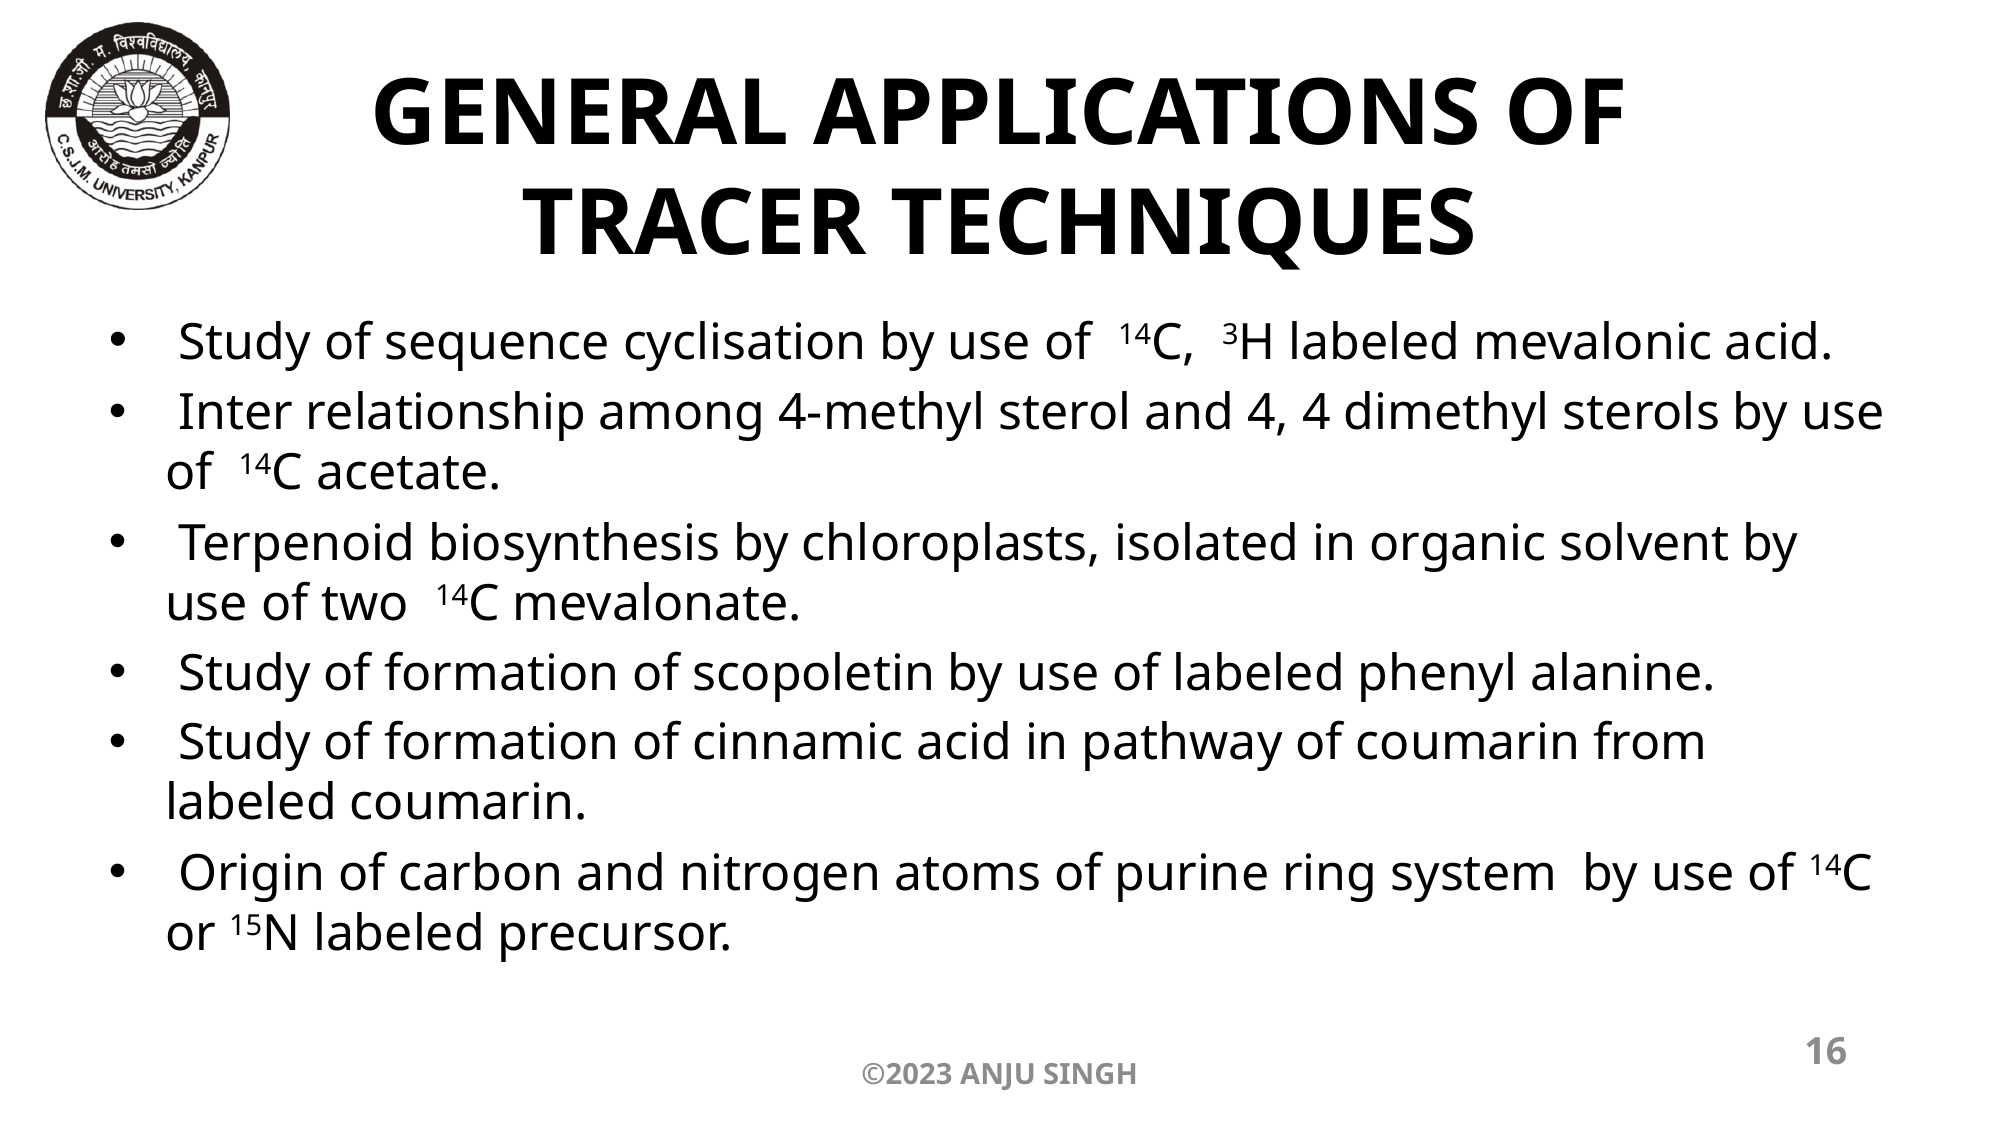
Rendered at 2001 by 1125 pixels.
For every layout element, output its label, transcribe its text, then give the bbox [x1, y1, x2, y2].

title GENERAL APPLICATIONS OF TRACER TECHNIQUES [212, 87, 1788, 238]
picture [45, 22, 230, 211]
footer ©2023 ANJU SINGH [662, 1042, 1338, 1103]
list Study of sequence cyclisation by use of 14C, 3H labeled mevalonic acid. Inter relationship among 4-methyl sterol and 4, 4 dimethyl sterols by use of 14C acetate. Terpenoid biosynthesis by chloroplasts, isolated in organic solvent by use of two 14C mevalonate. Study of formation of scopoletin by use of labeled phenyl alanine. Study of formation of cinnamic acid in pathway of coumarin from labeled coumarin. Origin of carbon and nitrogen atoms of purine ring system by use of 14C or 15N labeled precursor. [93, 299, 1907, 963]
text_box 16 [1412, 1022, 1863, 1083]
